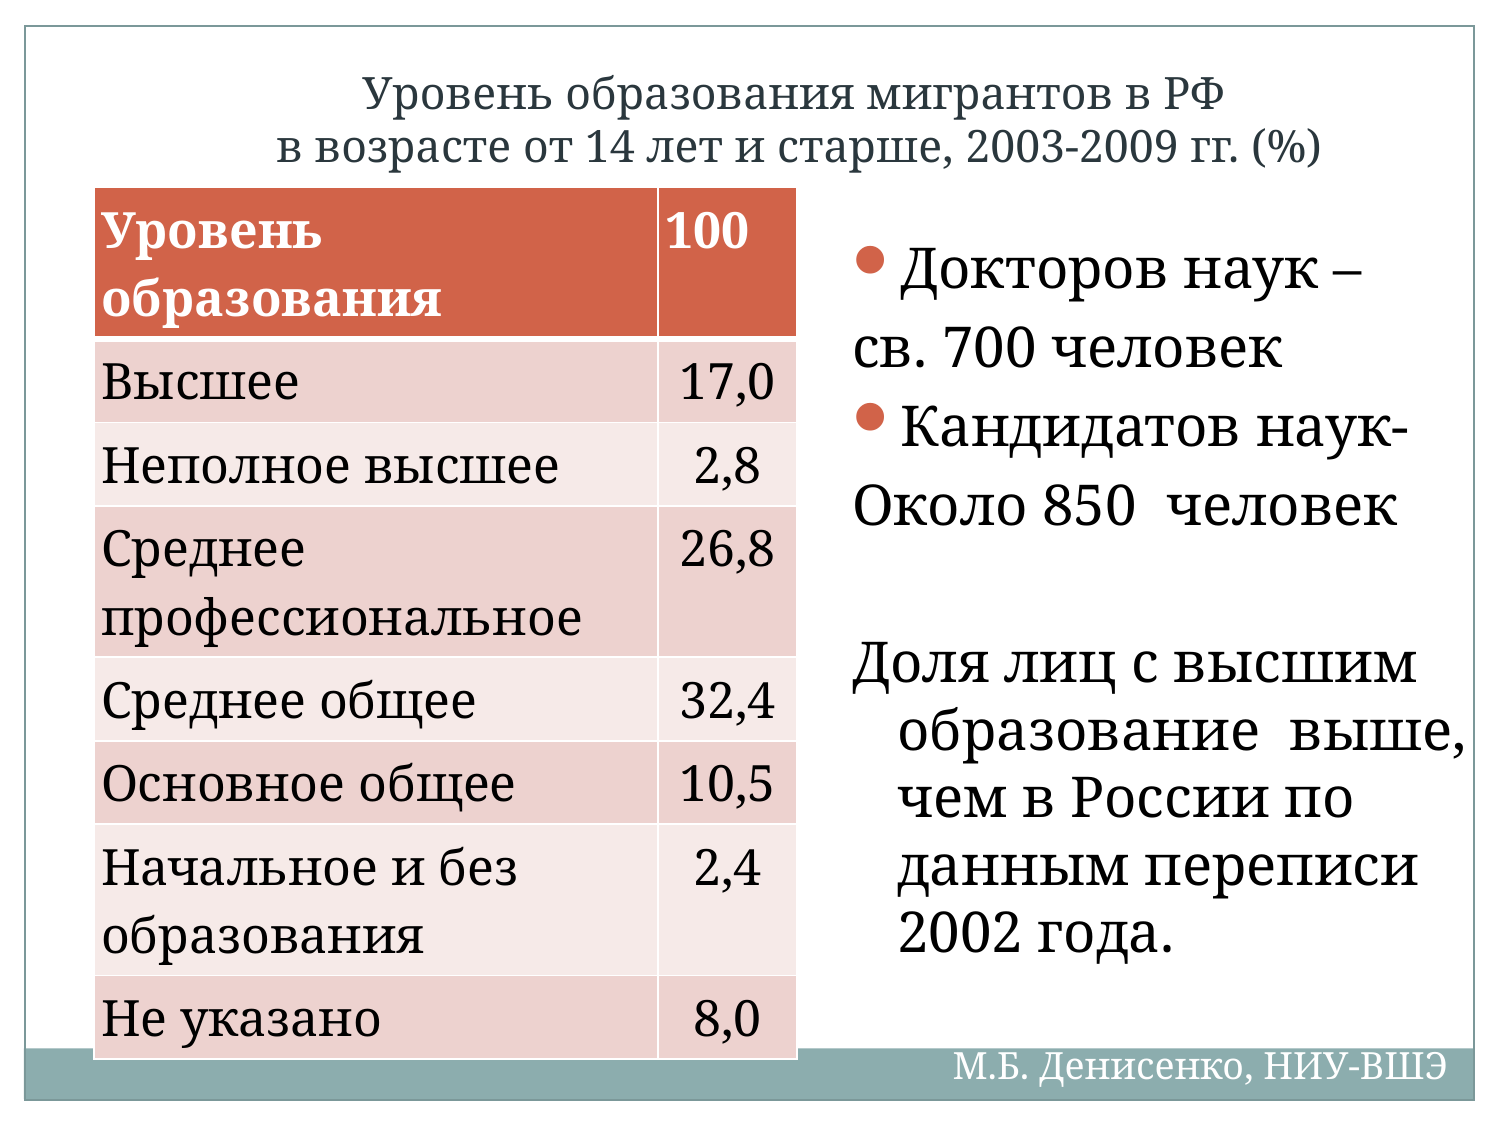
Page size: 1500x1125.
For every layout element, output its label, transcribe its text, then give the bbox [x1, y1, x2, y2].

table_cell Среднее общее [95, 658, 657, 740]
table_cell 17,0 [659, 342, 796, 422]
table_cell Основное общее [95, 742, 657, 823]
table_cell Начальное и без образования [95, 825, 657, 975]
table_cell Не указано [95, 976, 657, 1058]
text_box М.Б. Денисенко, НИУ-ВШЭ [937, 1034, 1473, 1095]
table_cell Среднее профессиональное [95, 507, 657, 656]
table_cell 26,8 [659, 507, 796, 656]
title Уровень образования мигрантов в РФ в возрасте от 14 лет и старше, 2003-2009 гг. (%) [99, 54, 1500, 180]
table_header 100 [659, 188, 796, 336]
table_cell 32,4 [659, 658, 796, 740]
table_cell 8,0 [659, 976, 796, 1058]
table_cell 2,8 [659, 423, 796, 505]
table_cell 10,5 [659, 742, 796, 823]
table_cell Высшее [95, 342, 657, 422]
list Докторов наук – св. 700 человек Кандидатов наук- Около 850 человек Доля лиц с высшим образование выше, чем в России по данным переписи 2002 года. [837, 224, 1500, 993]
table_cell Неполное высшее [95, 423, 657, 505]
table_cell 2,4 [659, 825, 796, 975]
table_header Уровень образования [95, 188, 657, 336]
